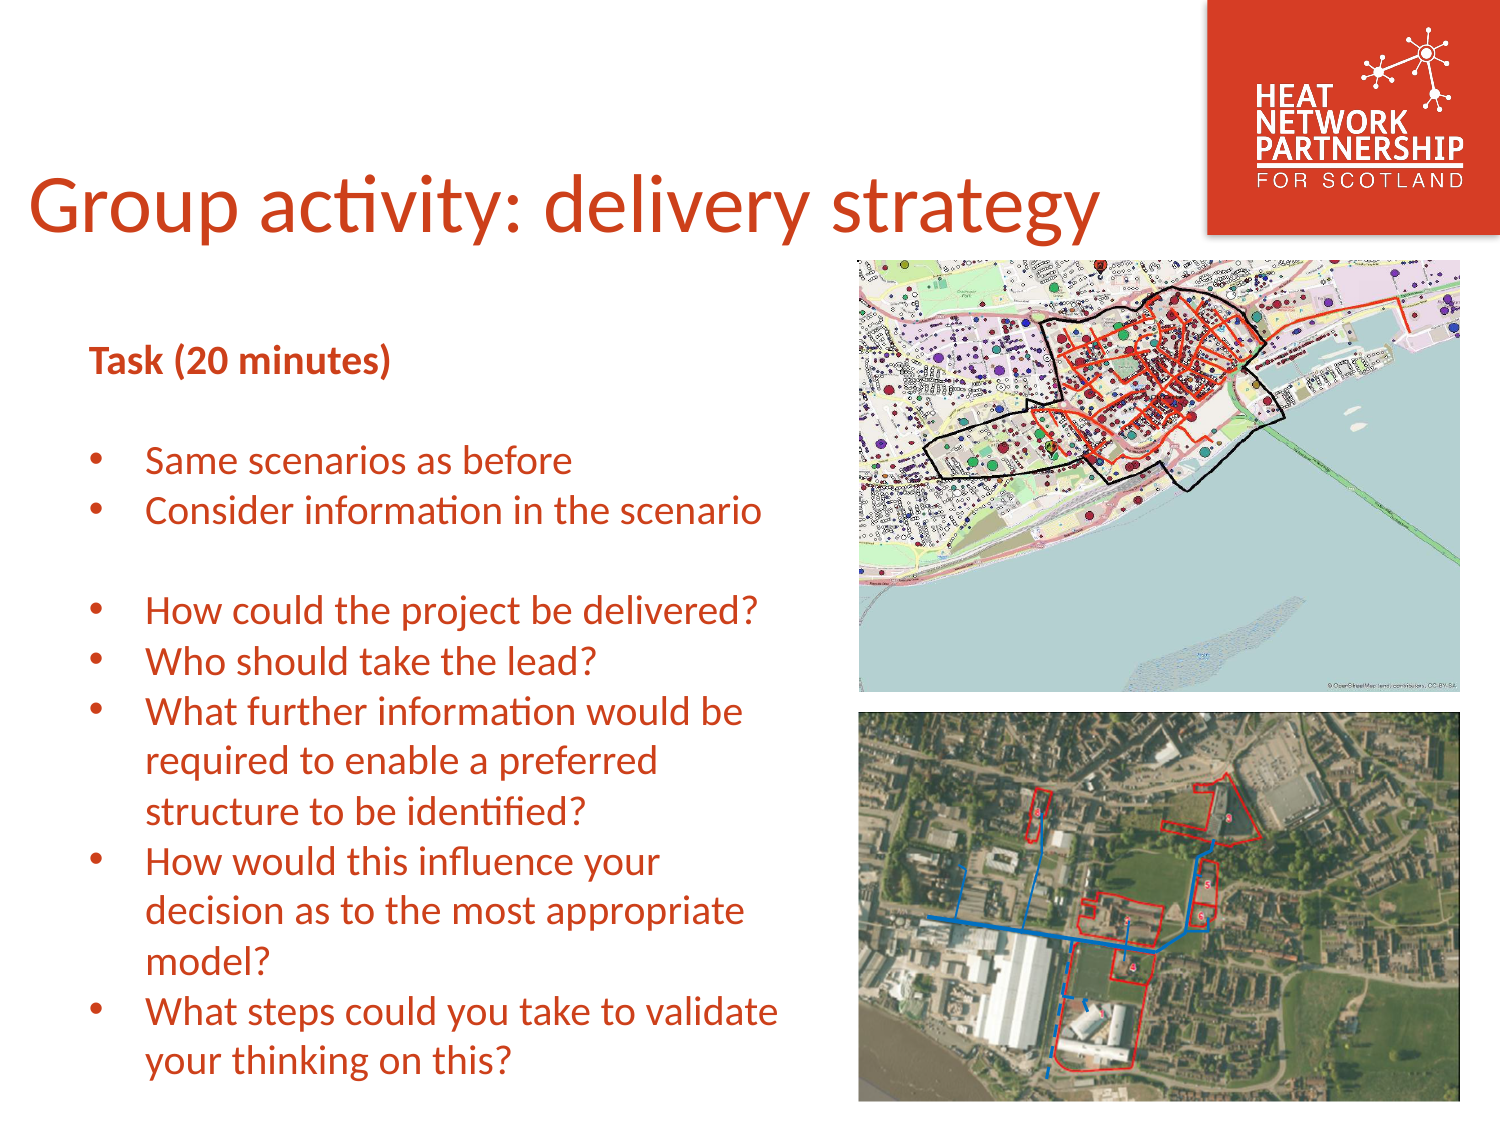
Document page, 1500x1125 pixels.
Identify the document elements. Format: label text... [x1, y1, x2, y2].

text_box Task (20 minutes) Same scenarios as before Consider information in the scenario How could the project be delivered? Who should take the lead? What further information would be required to enable a preferred structure to be identified? How would this influence your decision as to the most appropriate model? What steps could you take to validate your thinking on this? [74, 325, 812, 1125]
picture [857, 257, 1460, 692]
text_box Group activity: delivery strategy [13, 141, 1296, 257]
text_box [1207, 0, 1500, 236]
picture [852, 707, 1465, 1106]
picture [1256, 27, 1464, 188]
